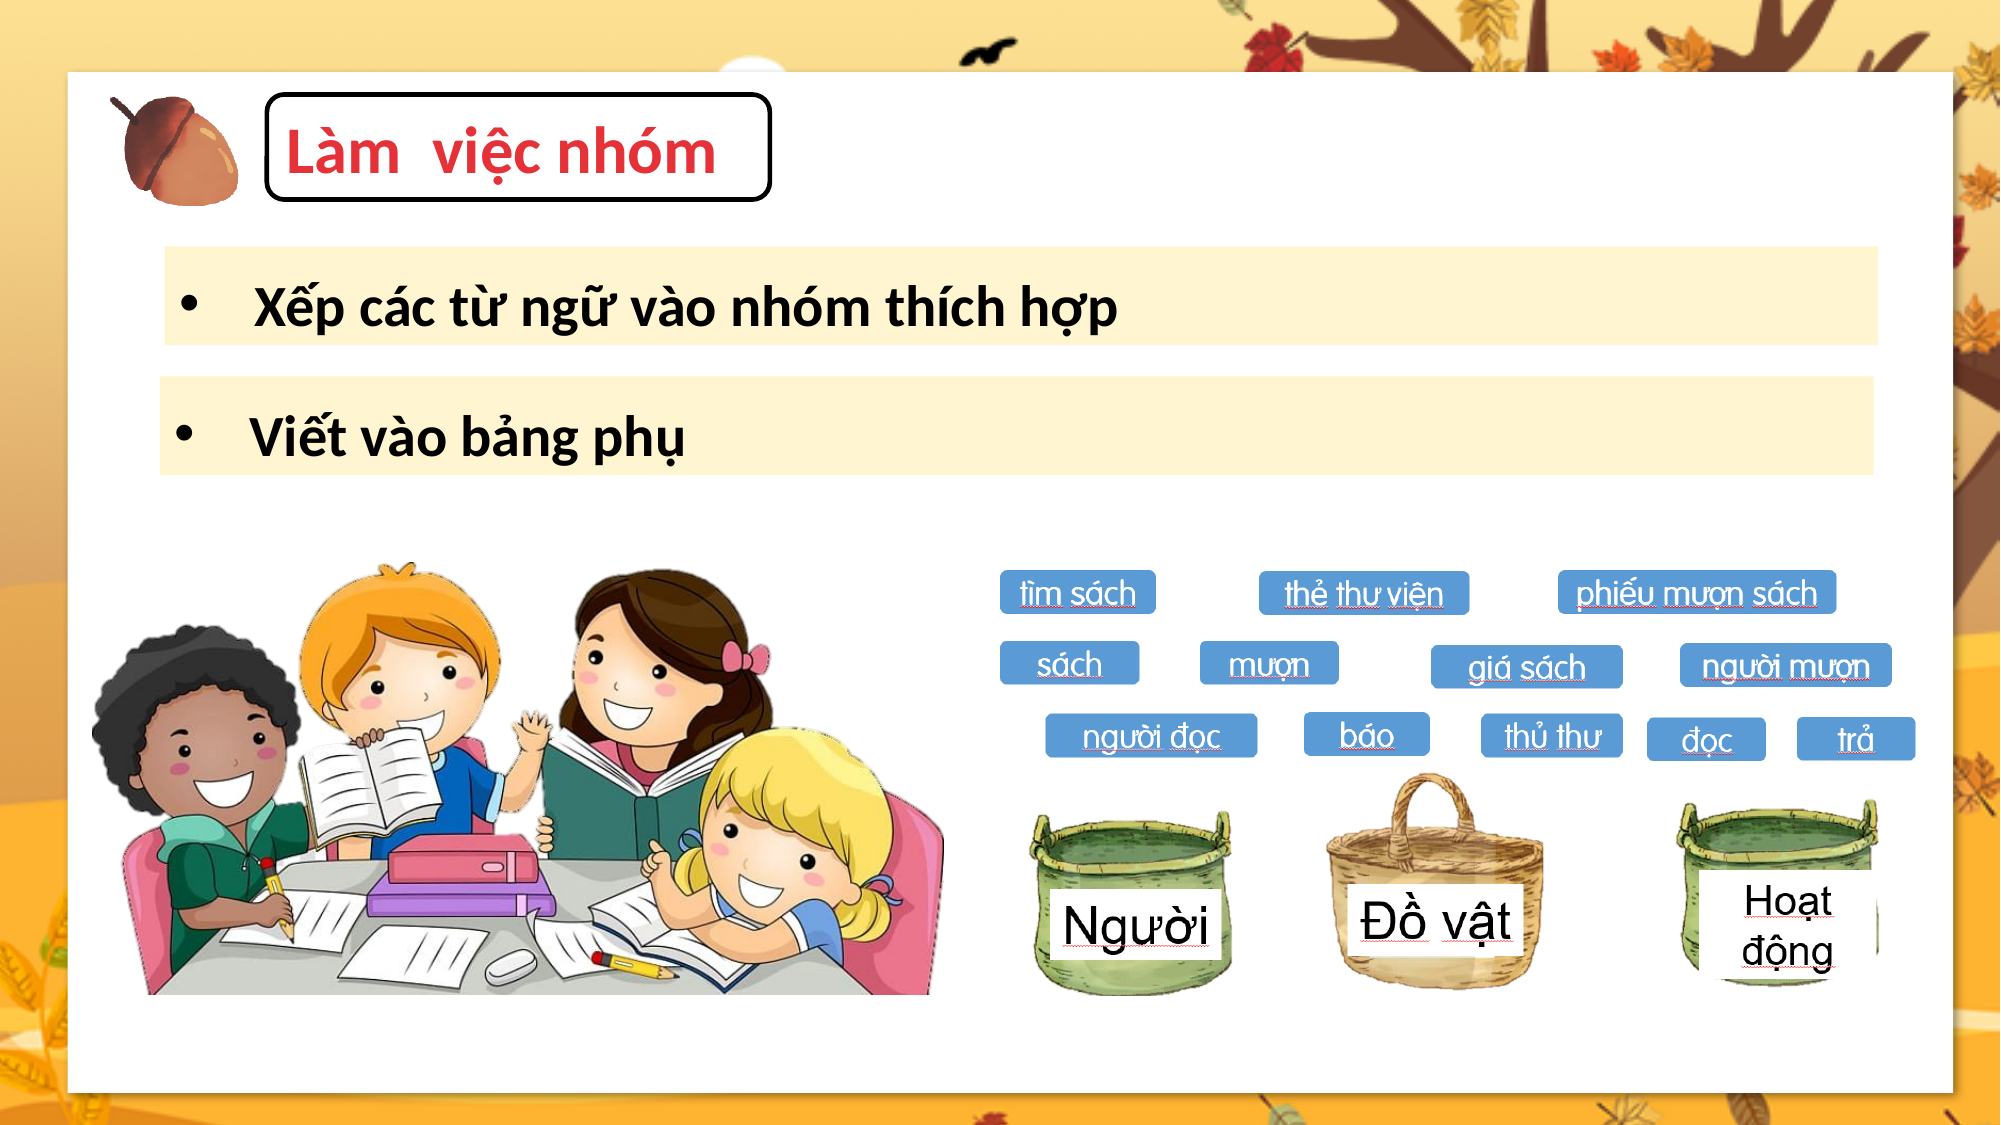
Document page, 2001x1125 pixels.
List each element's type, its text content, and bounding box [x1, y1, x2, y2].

text_box Viết vào bảng phụ [159, 376, 1874, 476]
picture [0, 0, 2000, 1125]
text_box Xếp các từ ngữ vào nhóm thích hợp [164, 246, 1879, 346]
text_box Làm việc nhóm [266, 94, 770, 200]
